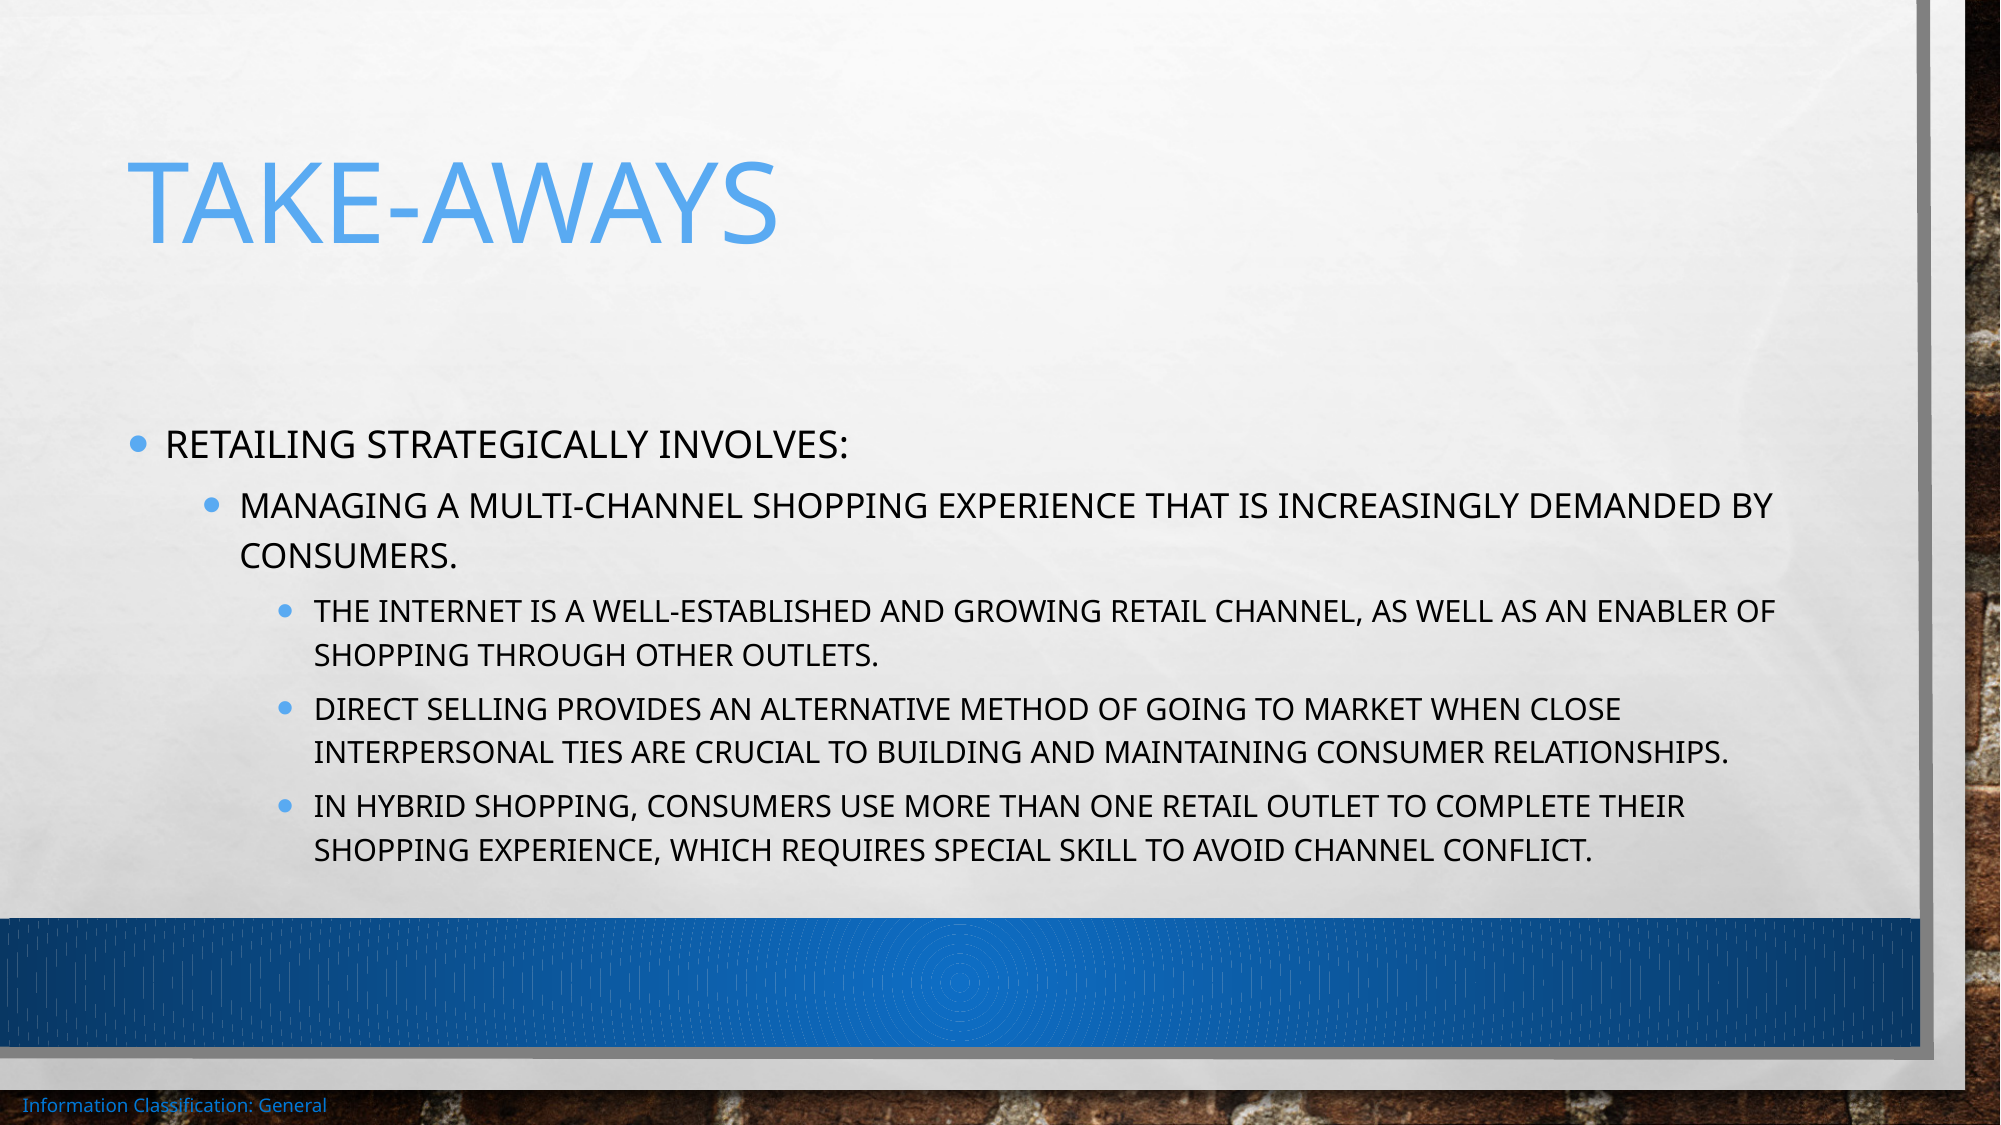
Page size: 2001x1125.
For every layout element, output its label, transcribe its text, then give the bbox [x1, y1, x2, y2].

list Retailing strategically involves: Managing a multi-channel shopping experience that is increasingly demanded by consumers. The Internet is a well-established and growing retail channel, as well as an enabler of shopping through other outlets. Direct selling provides an alternative method of going to market when close interpersonal ties are crucial to building and maintaining consumer relationships. In hybrid shopping, consumers use more than one retail outlet to complete their shopping experience, which requires special skill to avoid channel conflict. [112, 338, 1818, 882]
title Take-aways [112, 112, 1818, 302]
picture [0, 0, 2000, 1125]
